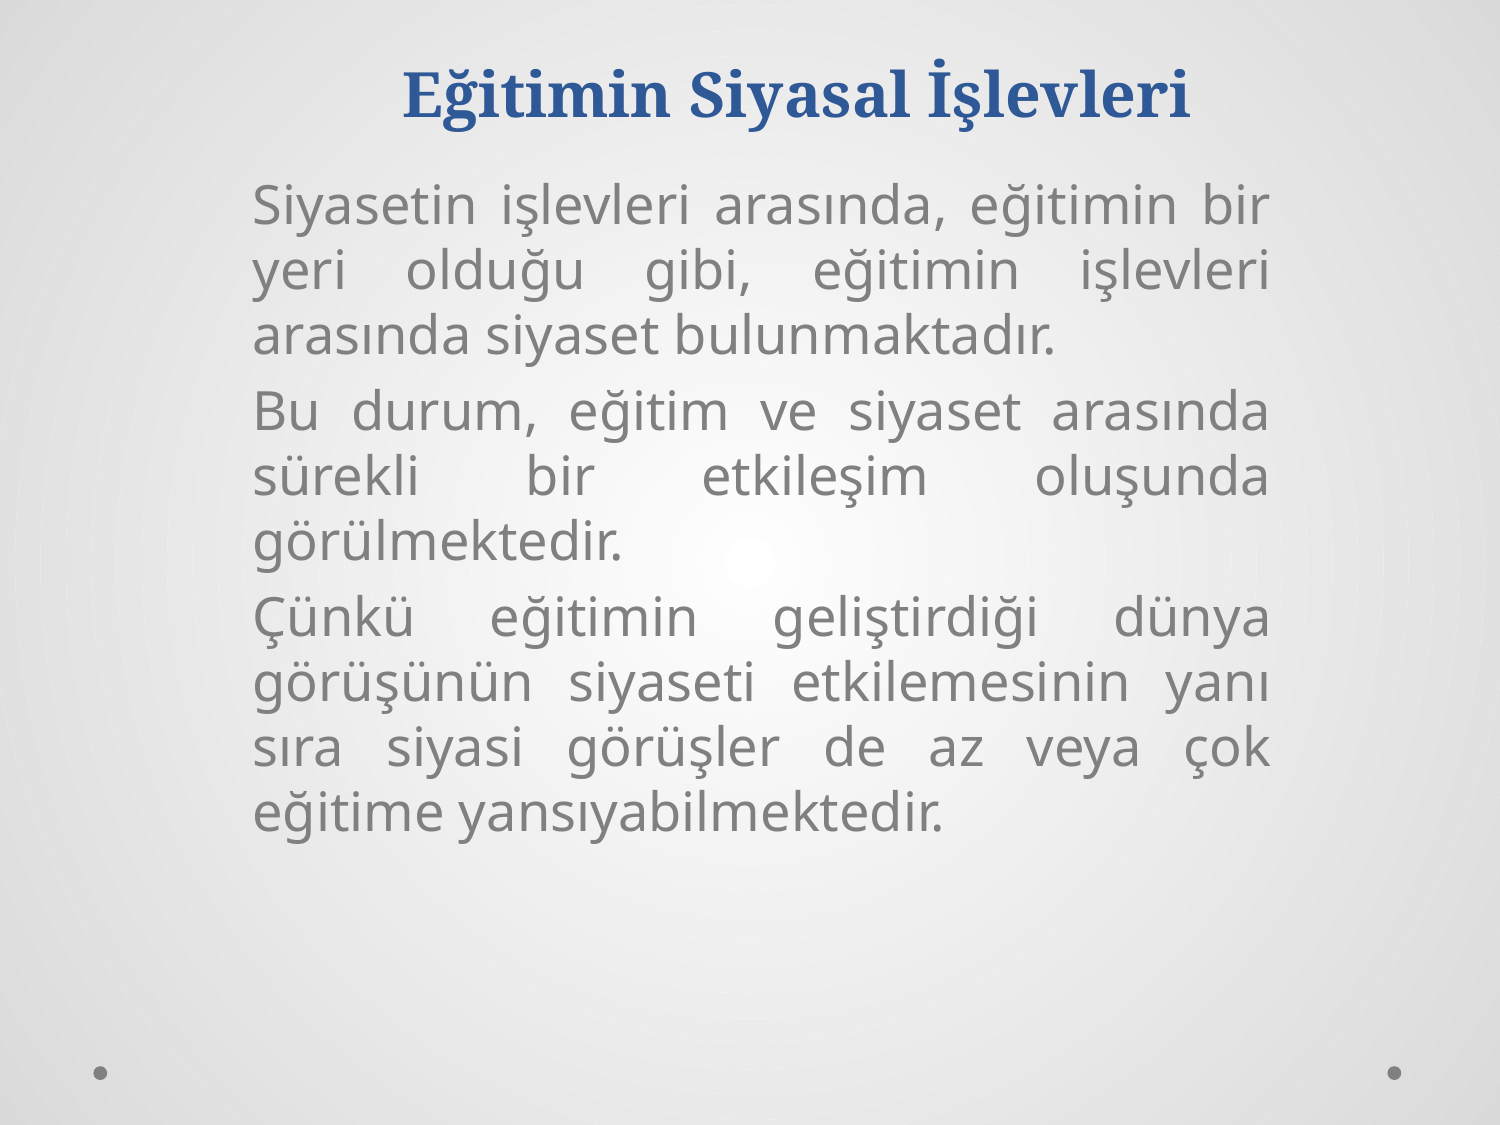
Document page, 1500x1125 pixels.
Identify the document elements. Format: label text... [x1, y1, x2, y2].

list Siyasetin işlevleri arasında, eğitimin bir yeri olduğu gibi, eğitimin işlevleri arasında siyaset bulunmaktadır. Bu durum, eğitim ve siyaset arasında sürekli bir etkileşim oluşunda görülmektedir. Çünkü eğitimin geliştirdiği dünya görüşünün siyaseti etkilemesinin yanı sıra siyasi görüşler de az veya çok eğitime yansıyabilmektedir. [237, 162, 1288, 1052]
title Eğitimin Siyasal İşlevleri [277, 7, 1317, 138]
